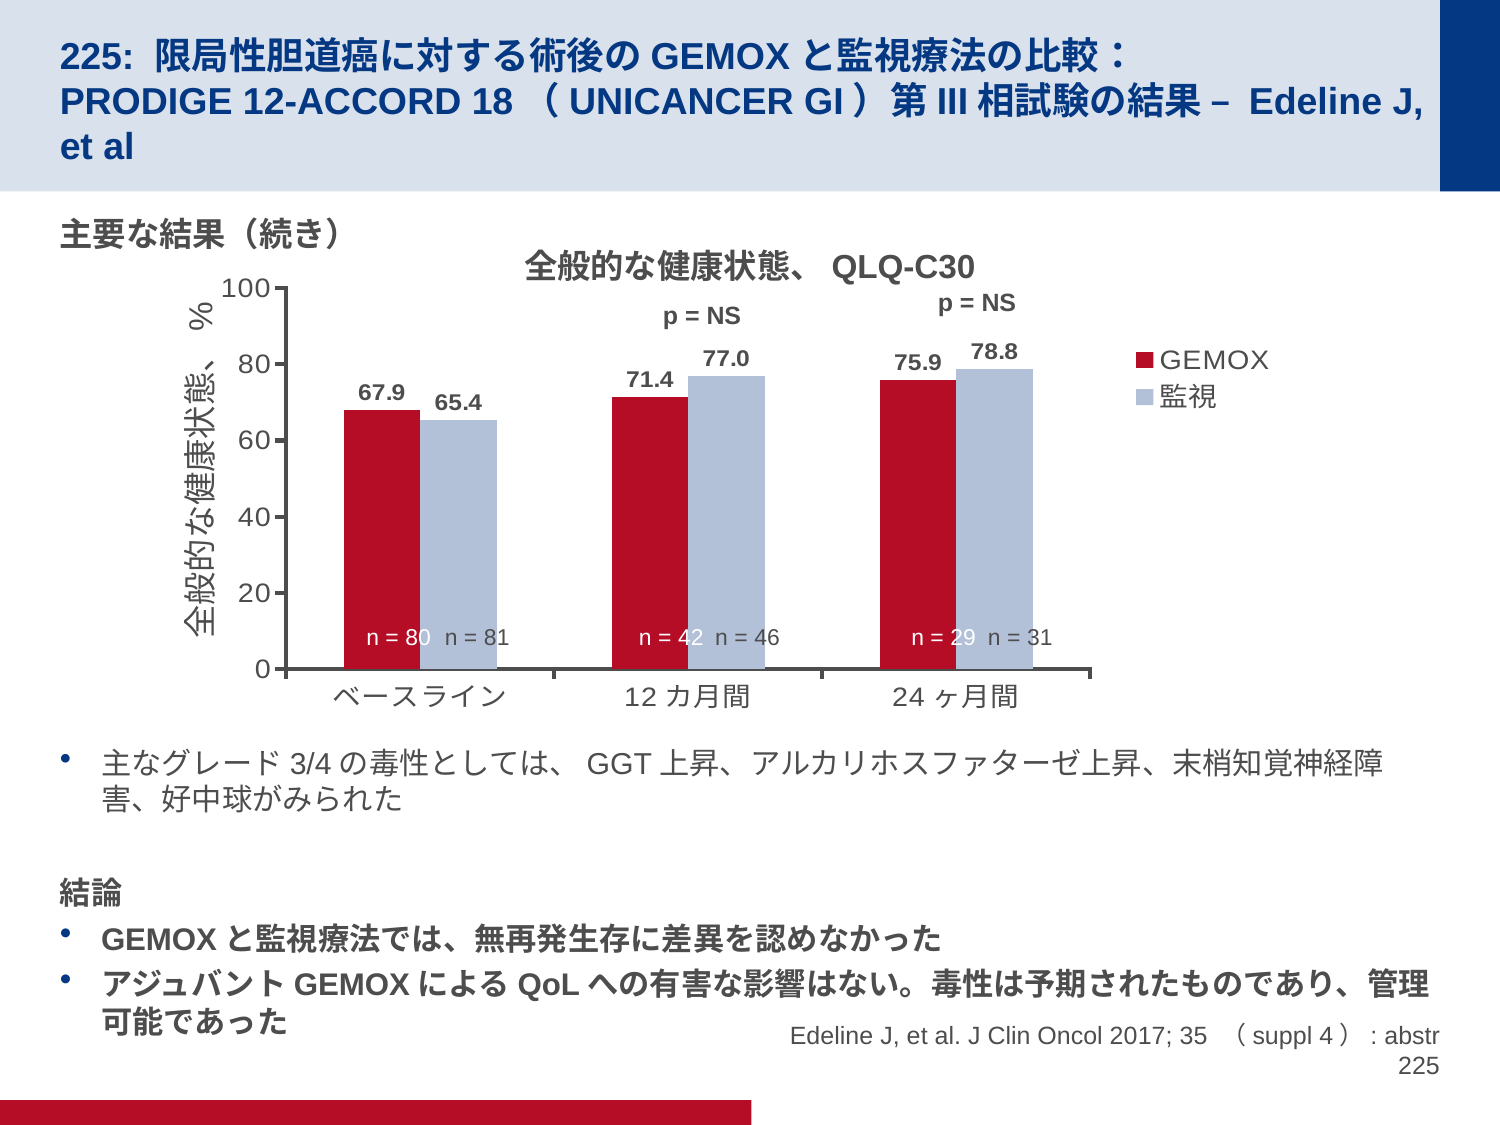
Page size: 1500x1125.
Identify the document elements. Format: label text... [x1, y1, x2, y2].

list 主要な結果（続き） 主なグレード3/4の毒性としては、GGT上昇、アルカリホスファターゼ上昇、末梢知覚神経障害、好中球がみられた 結論 GEMOXと監視療法では、無再発生存に差異を認めなかった アジュバントGEMOXによるQoLへの有害な影響はない。毒性は予期されたものであり、管理可能であった [59, 205, 1441, 985]
text_box 全般的な健康状態、QLQ-C30 [509, 237, 991, 271]
title 225: 限局性胆道癌に対する術後のGEMOXと監視療法の比較： PRODIGE 12-ACCORD 18（UNICANCER GI）第III相試験の結果 – Edeline J, et al [59, 29, 1436, 162]
list Edeline J, et al. J Clin Oncol 2017; 35 （suppl 4）: abstr 225 [762, 999, 1441, 1080]
chart [220, 272, 1313, 713]
text_box 全般的な健康状態、% [179, 301, 215, 639]
